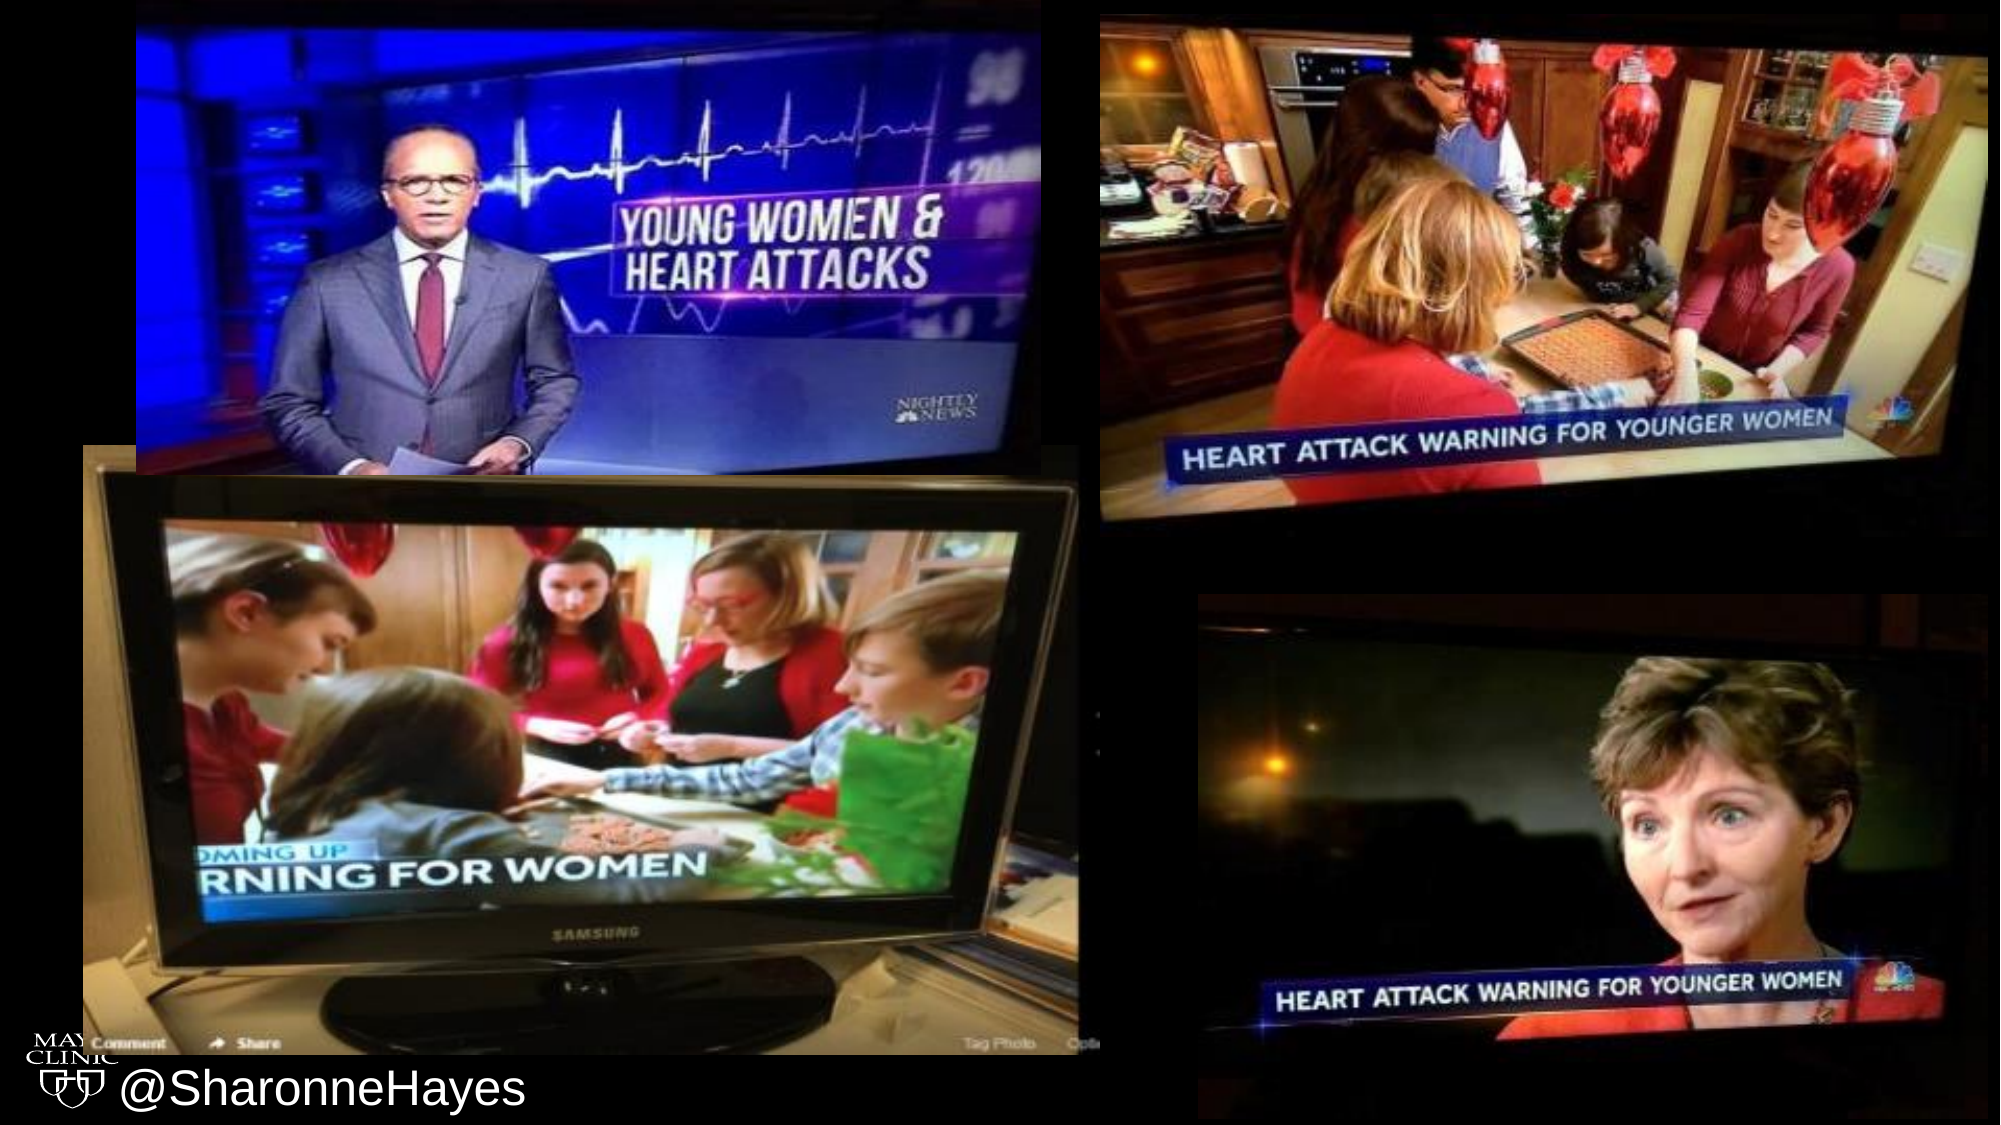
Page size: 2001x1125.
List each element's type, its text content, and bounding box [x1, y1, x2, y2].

text_box @SharonneHayes [0, 1055, 658, 1124]
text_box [1099, 14, 1989, 1119]
picture [83, 0, 1101, 1056]
